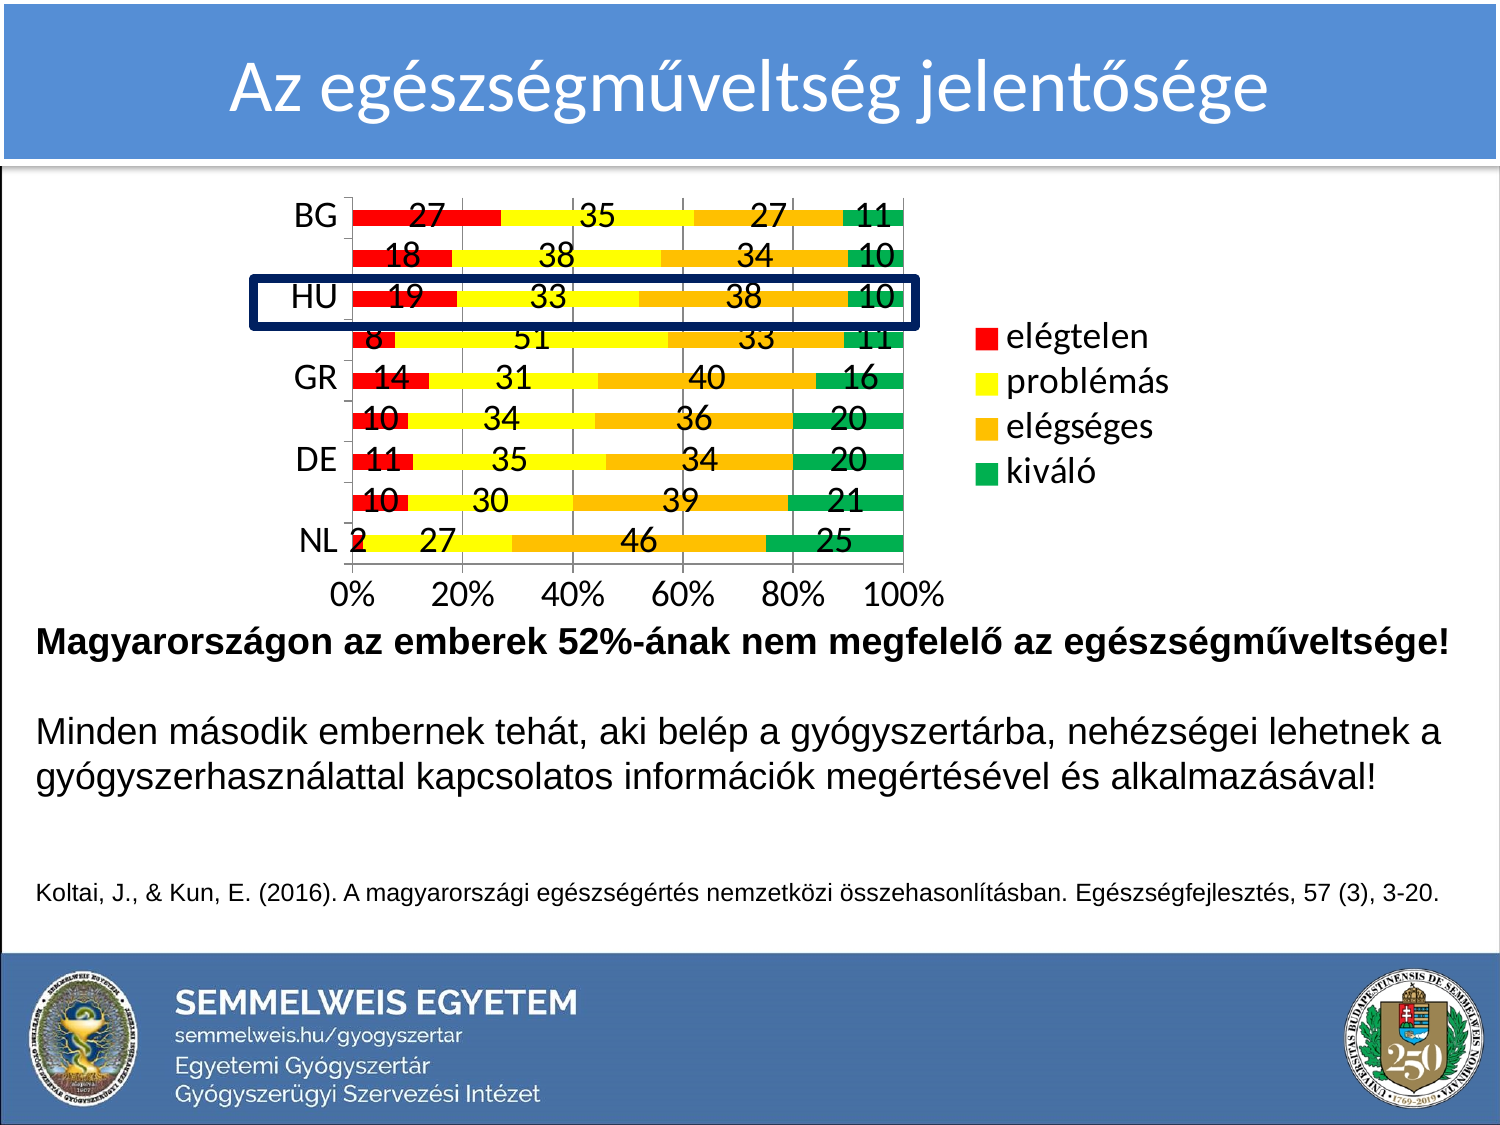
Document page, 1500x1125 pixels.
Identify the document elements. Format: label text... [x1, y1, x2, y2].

text_box Koltai, J., & Kun, E. (2016). A magyarországi egészségértés nemzetközi összehasonlításban. Egészségfejlesztés, 57 (3), 3-20. [20, 869, 1500, 945]
picture [0, 166, 1500, 1125]
text_box Magyarországon az emberek 52%-ának nem megfelelő az egészségműveltsége! Minden második embernek tehát, aki belép a gyógyszertárba, nehézségei lehetnek a gyógyszerhasználattal kapcsolatos információk megértésével és alkalmazásával! [20, 609, 1500, 805]
text_box Az egészségműveltség jelentősége [0, 0, 1500, 166]
text_box [252, 277, 266, 328]
chart [272, 188, 1194, 625]
